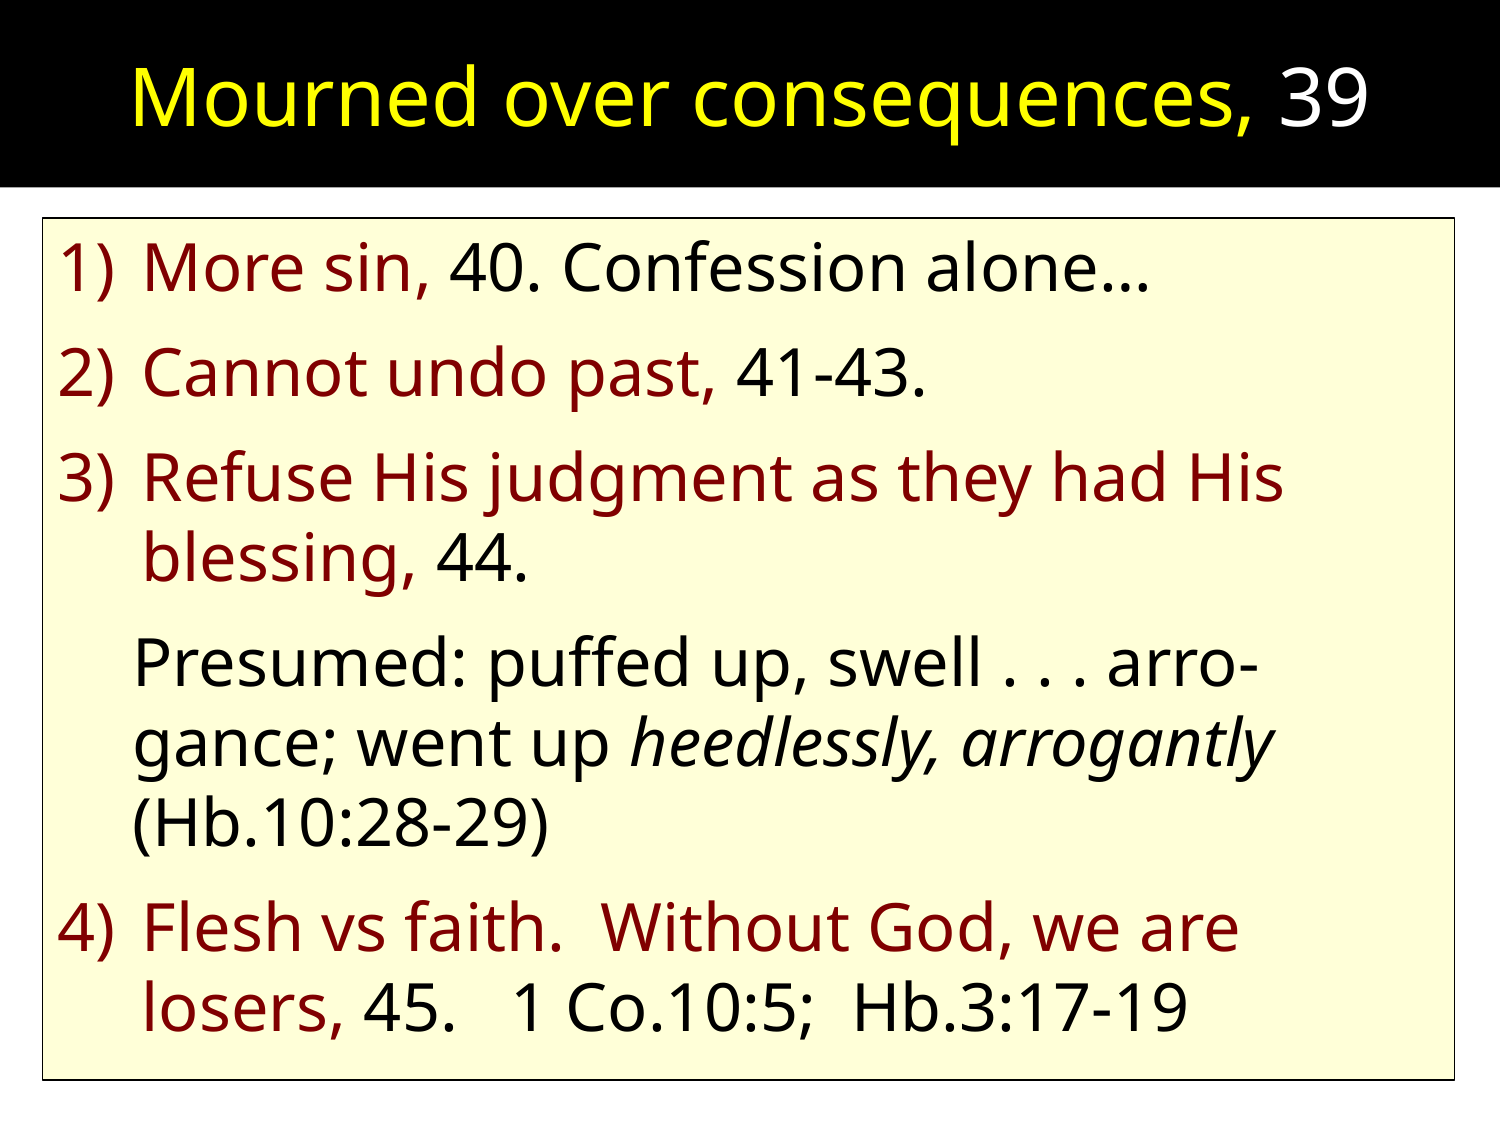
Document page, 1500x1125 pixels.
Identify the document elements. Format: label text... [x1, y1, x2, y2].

title Mourned over consequences, 39 [0, 0, 1500, 188]
text_box More sin, 40. Confession alone… Cannot undo past, 41-43. Refuse His judgment as they had His blessing, 44. Presumed: puffed up, swell . . . arro-gance; went up heedlessly, arrogantly (Hb.10:28-29) Flesh vs faith. Without God, we are losers, 45. 1 Co.10:5; Hb.3:17-19 [42, 217, 1455, 1081]
